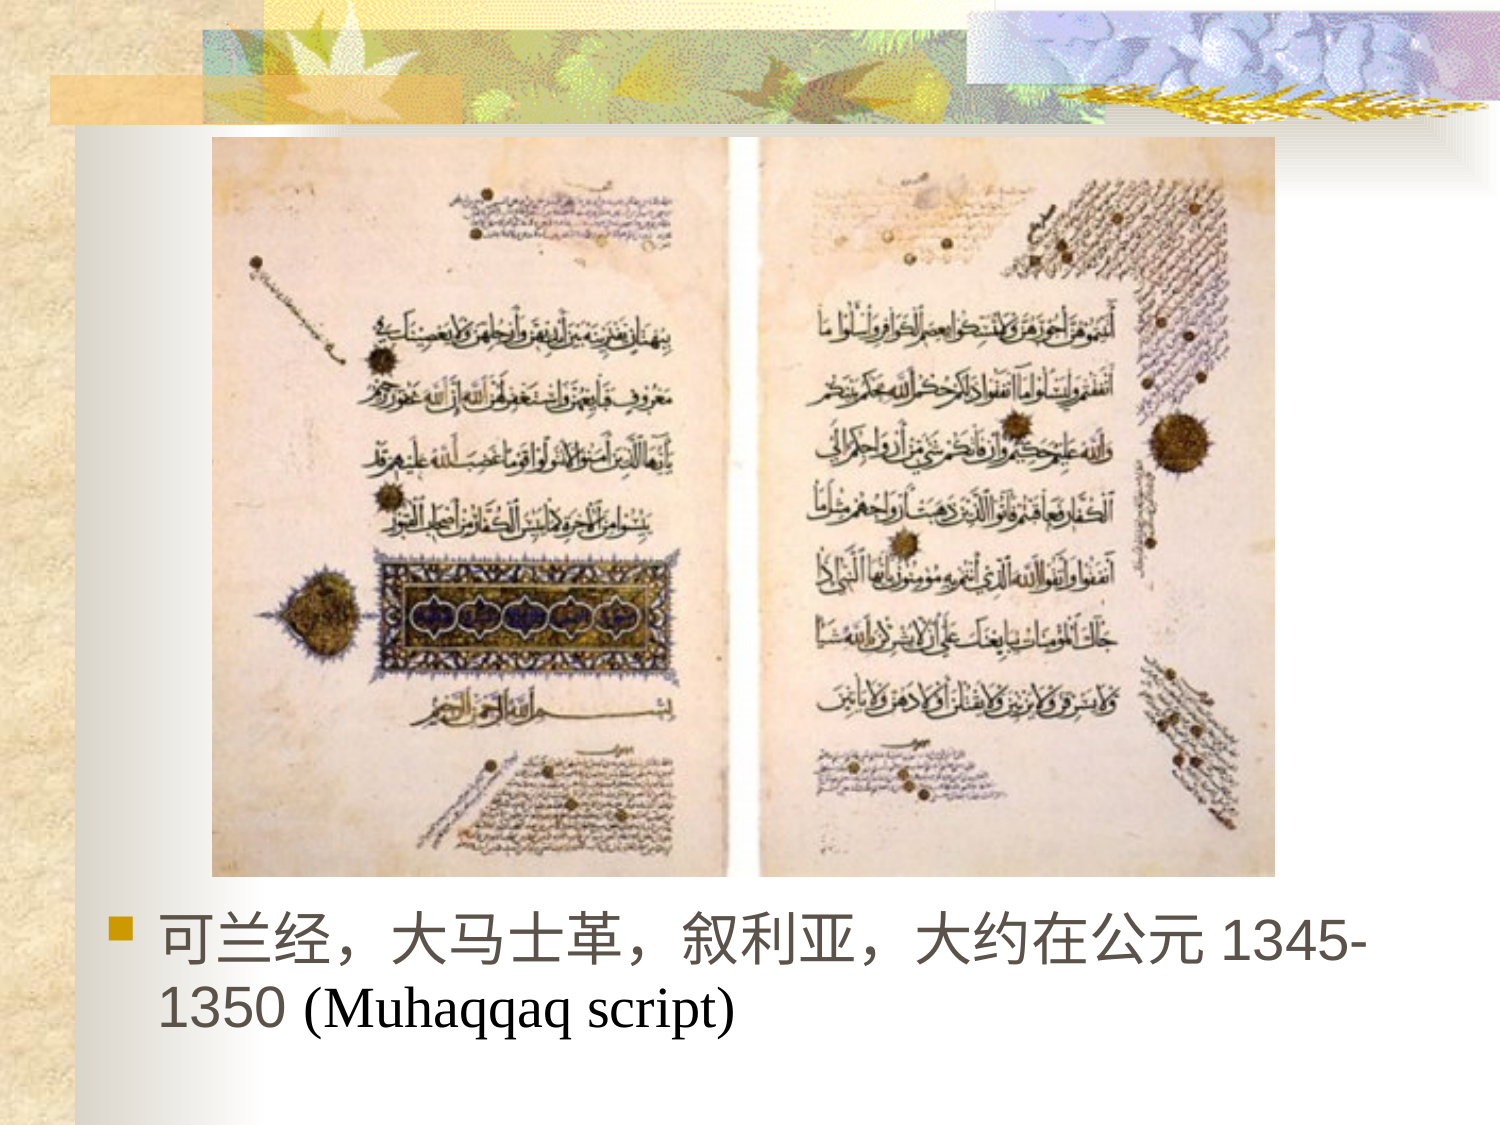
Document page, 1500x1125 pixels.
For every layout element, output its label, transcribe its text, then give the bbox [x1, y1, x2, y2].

picture [0, 0, 1500, 1125]
text_box 可兰经，大马士革，叙利亚，大约在公元1345-1350 (Muhaqqaq script) [87, 899, 1438, 1049]
picture [212, 137, 1276, 878]
